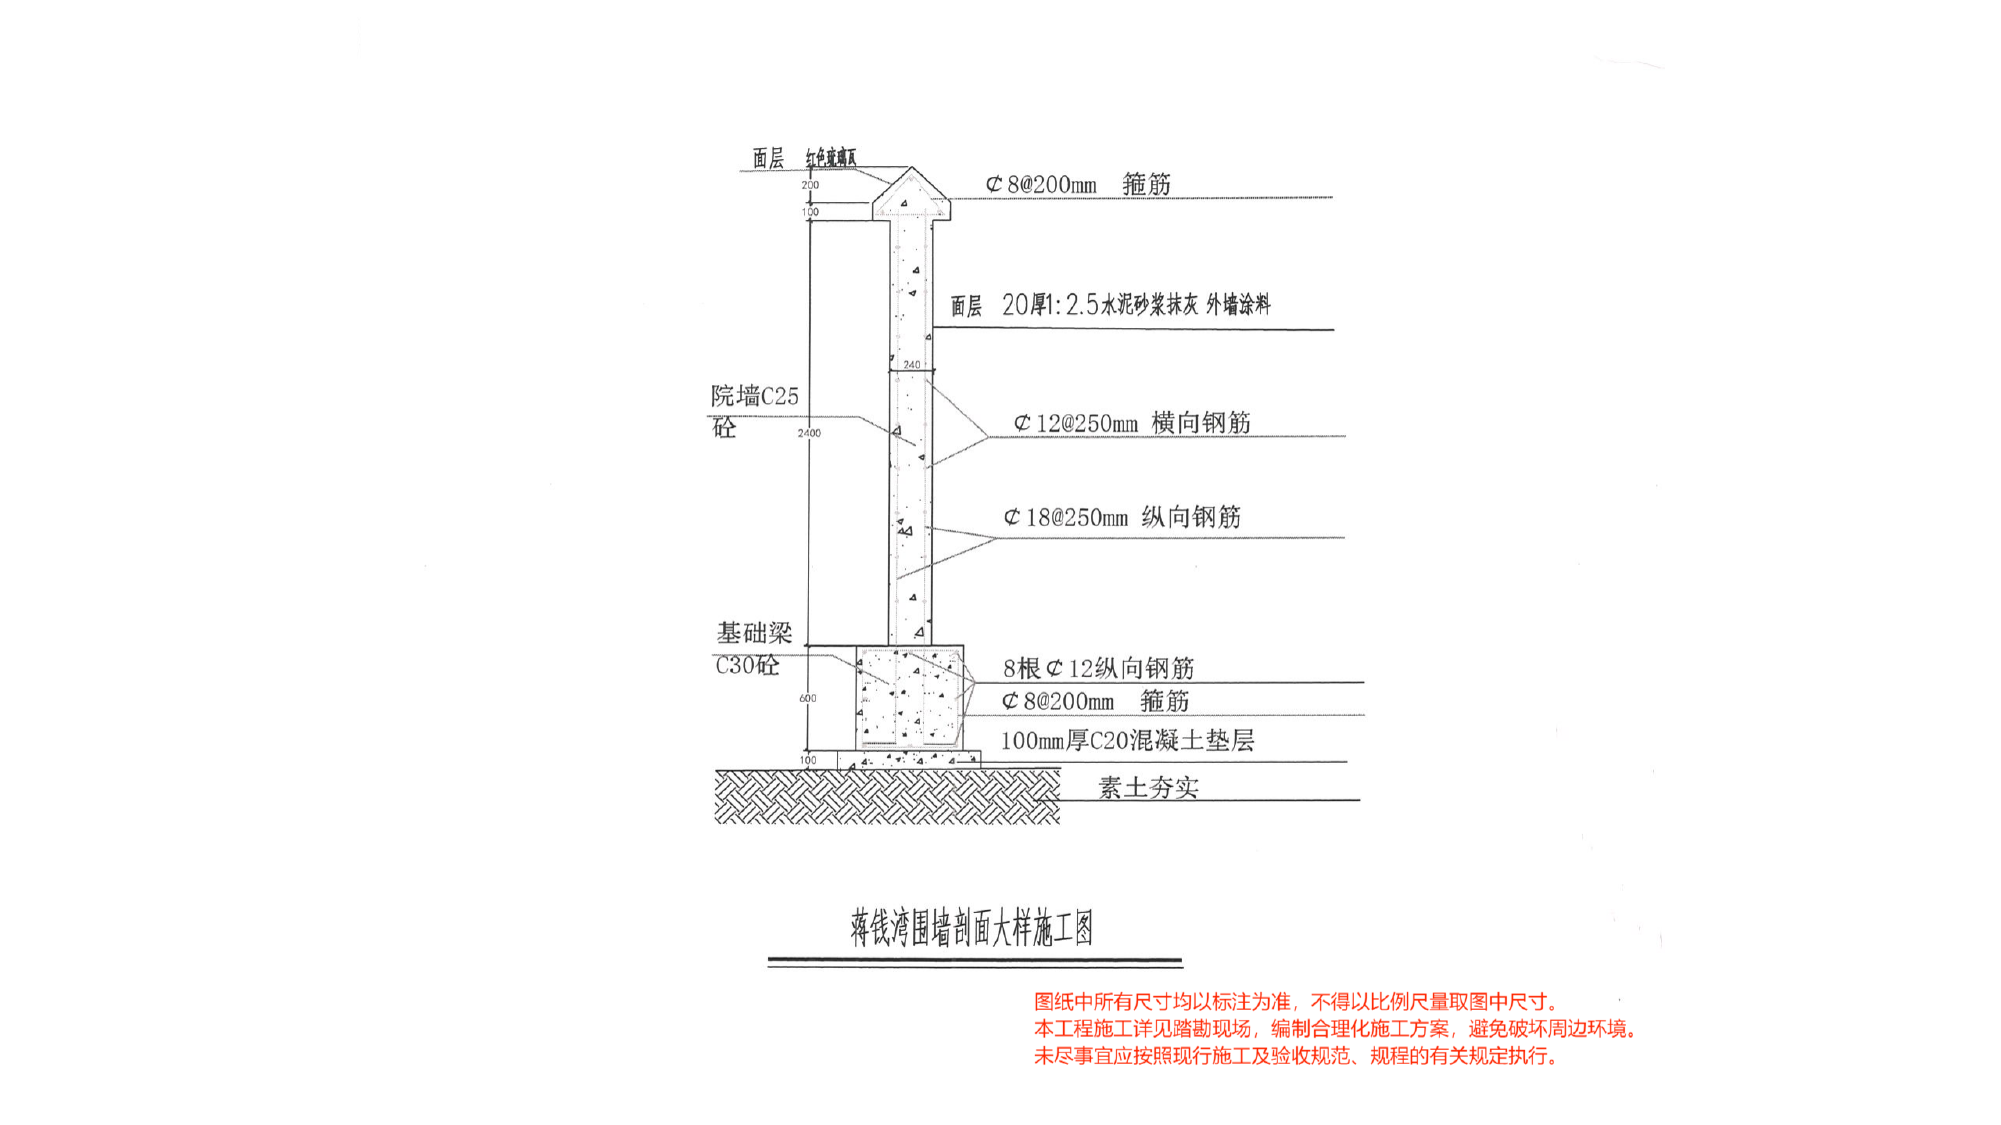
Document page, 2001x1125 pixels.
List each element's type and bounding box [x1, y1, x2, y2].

picture [356, 17, 1666, 1077]
